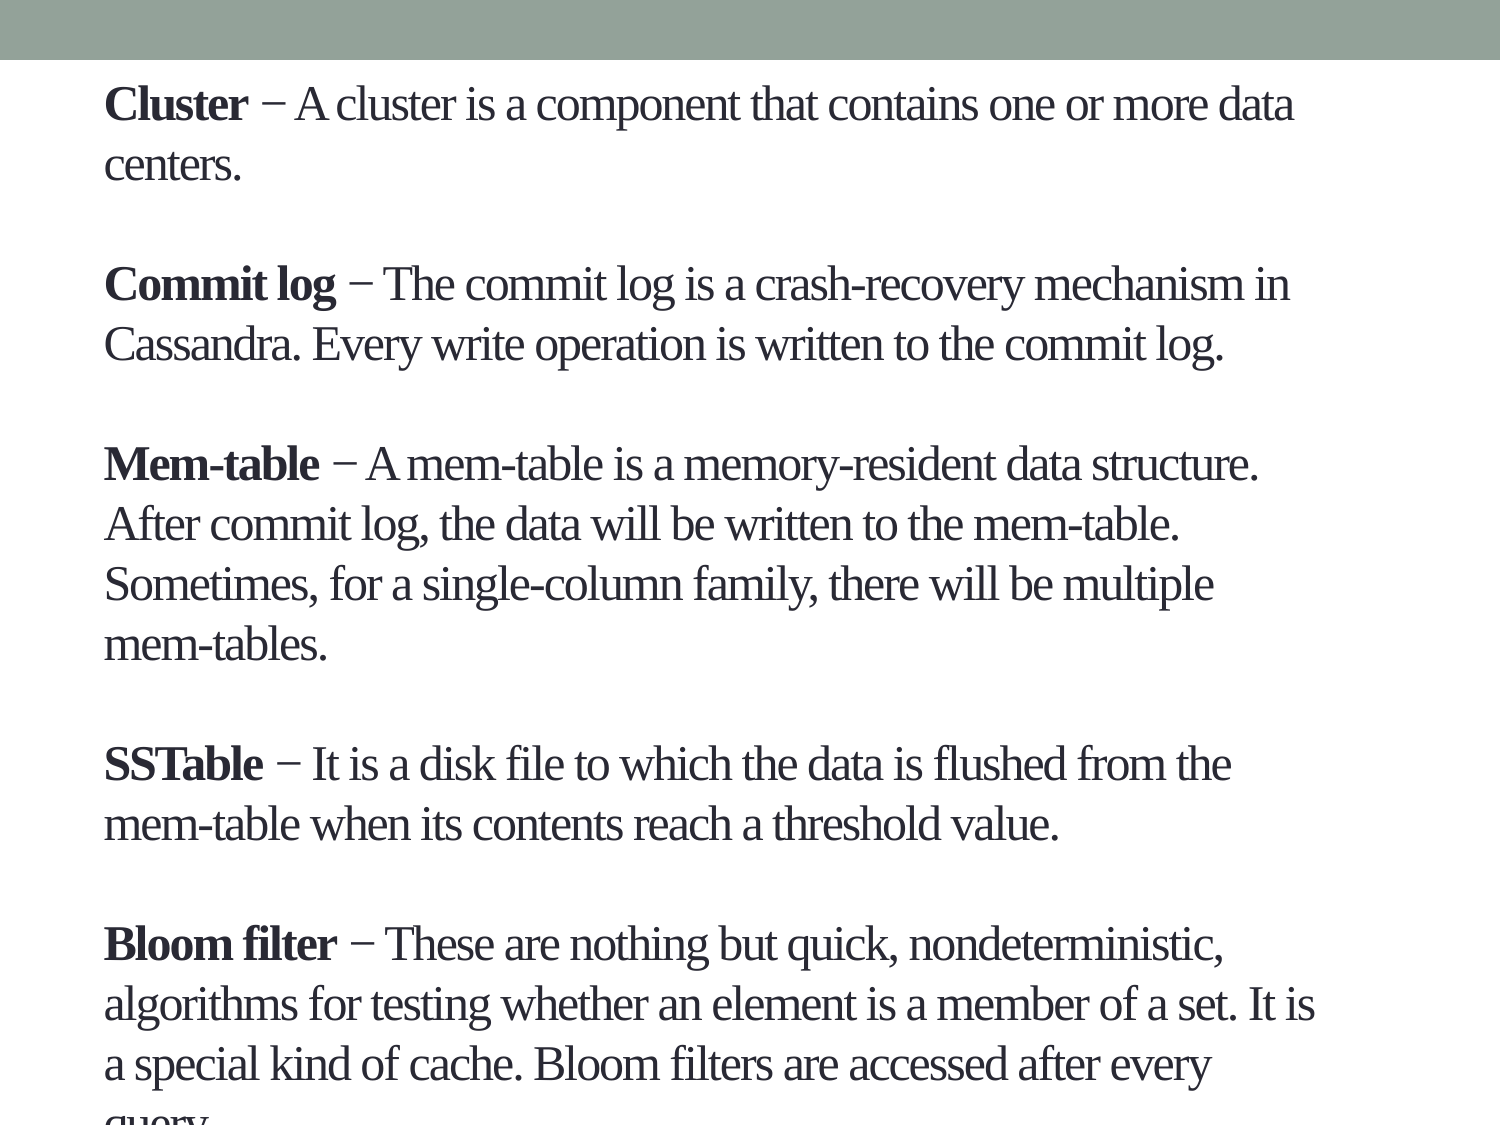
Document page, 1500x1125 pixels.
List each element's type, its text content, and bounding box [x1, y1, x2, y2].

title Cluster − A cluster is a component that contains one or more data centers. Commit log − The commit log is a crash-recovery mechanism in Cassandra. Every write operation is written to the commit log. Mem-table − A mem-table is a memory-resident data structure. After commit log, the data will be written to the mem-table. Sometimes, for a single-column family, there will be multiple mem-tables. SSTable − It is a disk file to which the data is flushed from the mem-table when its contents reach a threshold value. Bloom filter − These are nothing but quick, nondeterministic, algorithms for testing whether an element is a member of a set. It is a special kind of cache. Bloom filters are accessed after every query. [88, 126, 1343, 1035]
